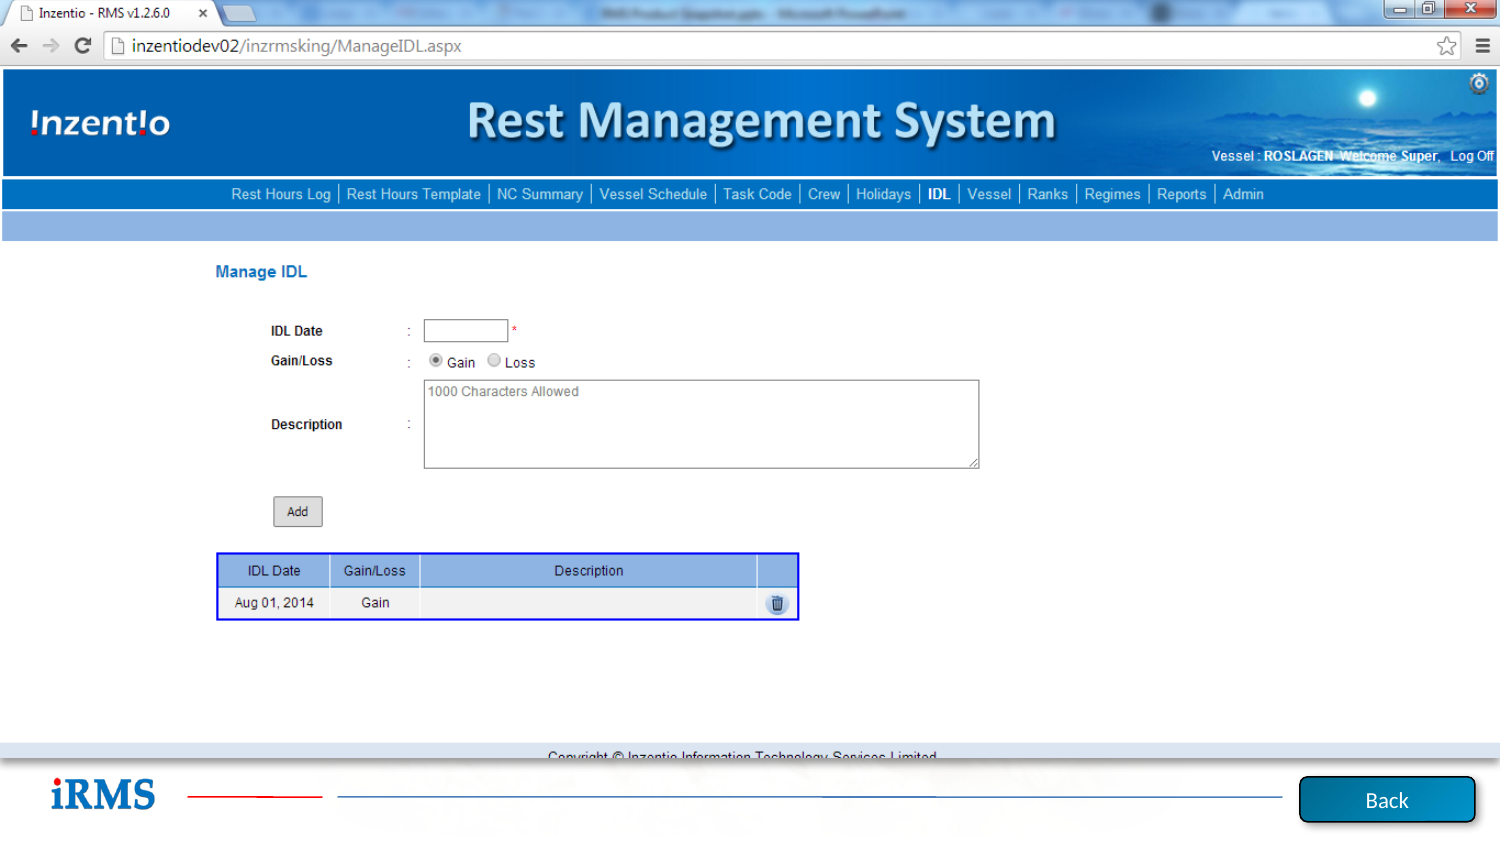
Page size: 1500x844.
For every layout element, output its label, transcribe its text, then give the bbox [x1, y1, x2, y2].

text_box Back [1297, 774, 1478, 824]
picture [0, 0, 1500, 758]
picture [50, 777, 155, 810]
